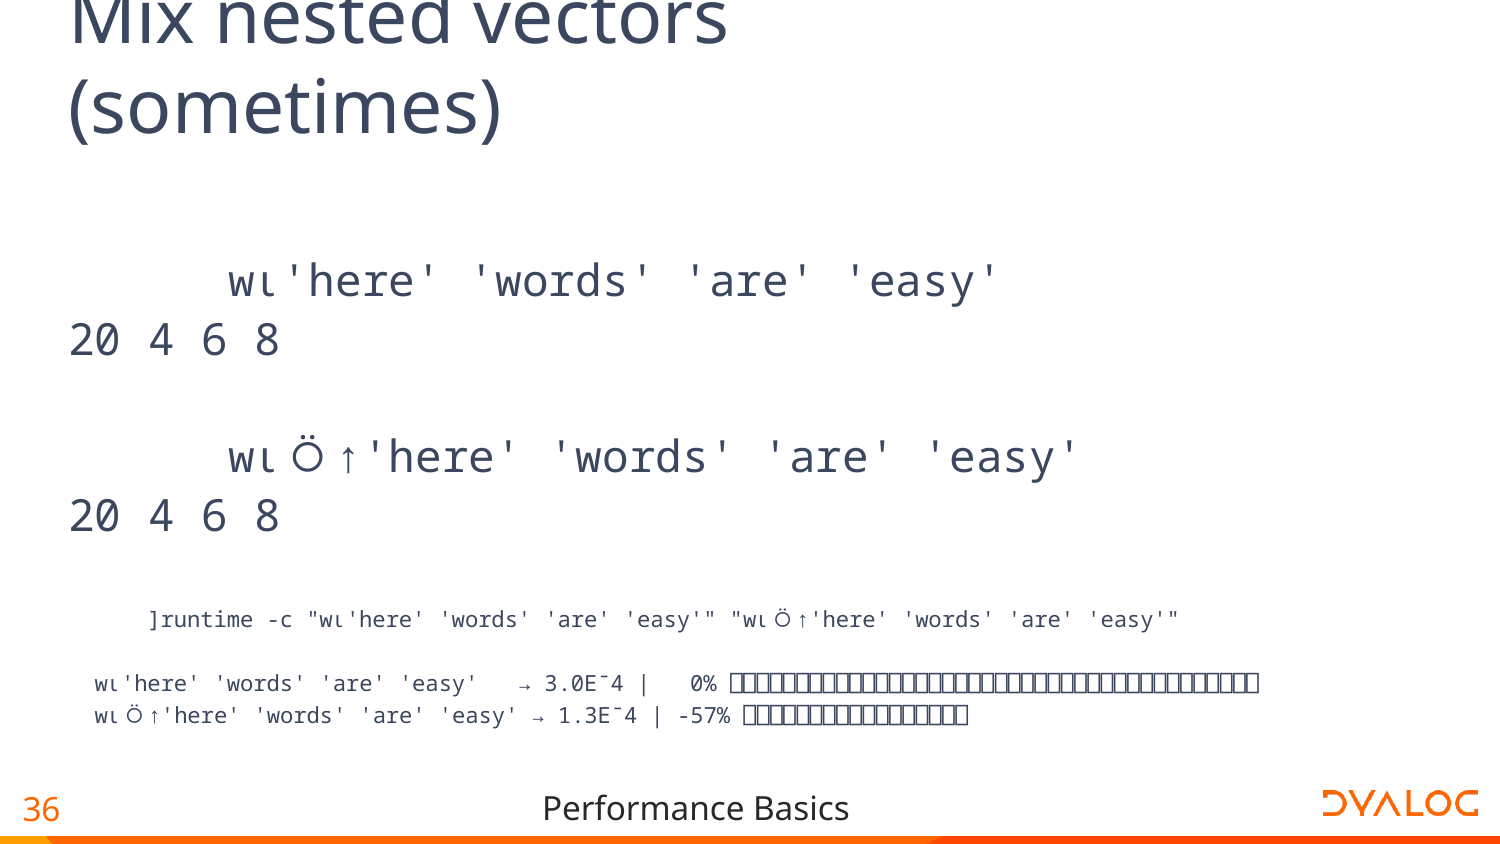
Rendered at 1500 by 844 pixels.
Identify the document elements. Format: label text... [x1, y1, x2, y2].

list w⍳'here' 'words' 'are' 'easy' 20 4 6 8 w⍳⍥↑'here' 'words' 'are' 'easy' 20 4 6 8 ]runtime -c "w⍳'here' 'words' 'are' 'easy'" "w⍳⍥↑'here' 'words' 'are' 'easy'" w⍳'here' 'words' 'are' 'easy' → 3.0E¯4 | 0% ⎕⎕⎕⎕⎕⎕⎕⎕⎕⎕⎕⎕⎕⎕⎕⎕⎕⎕⎕⎕⎕⎕⎕⎕⎕⎕⎕⎕⎕⎕⎕⎕⎕⎕⎕⎕⎕⎕⎕⎕ w⍳⍥↑'here' 'words' 'are' 'easy' → 1.3E¯4 | -57% ⎕⎕⎕⎕⎕⎕⎕⎕⎕⎕⎕⎕⎕⎕⎕⎕⎕ [53, 244, 1443, 740]
picture [0, 836, 1500, 844]
picture [1323, 790, 1478, 816]
title Mix nested vectors (sometimes) [53, 43, 1121, 157]
